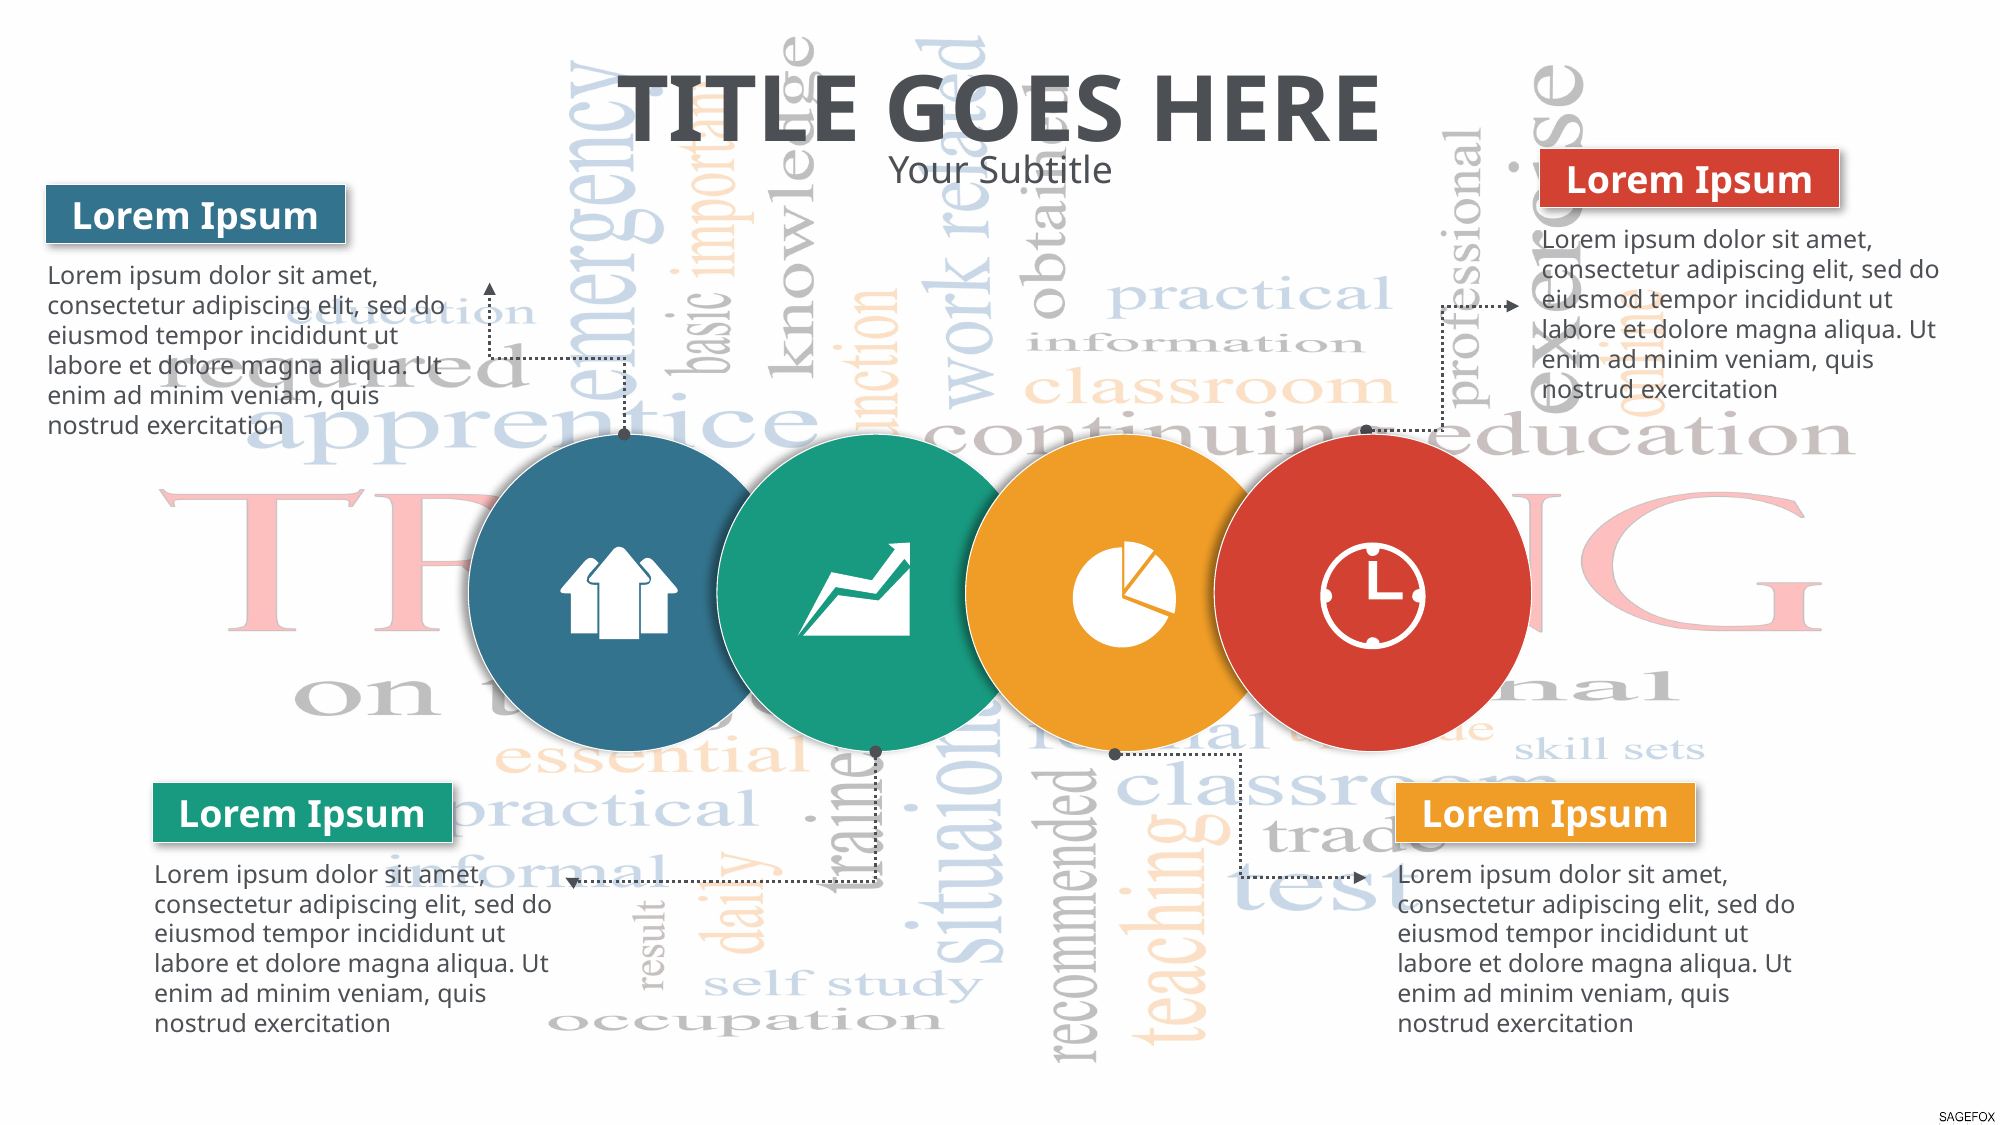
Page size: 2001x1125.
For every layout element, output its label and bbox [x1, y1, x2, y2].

text_box [1387, 782, 1840, 1015]
picture [1936, 1111, 1997, 1125]
text_box [480, 291, 633, 426]
text_box [964, 433, 1242, 753]
text_box [657, 659, 784, 970]
text_box [1213, 433, 1533, 753]
text_box [797, 542, 910, 636]
text_box [558, 546, 680, 640]
text_box [144, 782, 597, 1015]
text_box [1114, 754, 1367, 878]
text_box [37, 184, 490, 417]
text_box [1072, 541, 1176, 648]
text_box [715, 433, 993, 753]
text_box [1531, 148, 1984, 381]
text_box [467, 433, 744, 753]
text_box [1366, 306, 1520, 431]
text_box [548, 42, 1452, 199]
text_box [1320, 542, 1426, 650]
